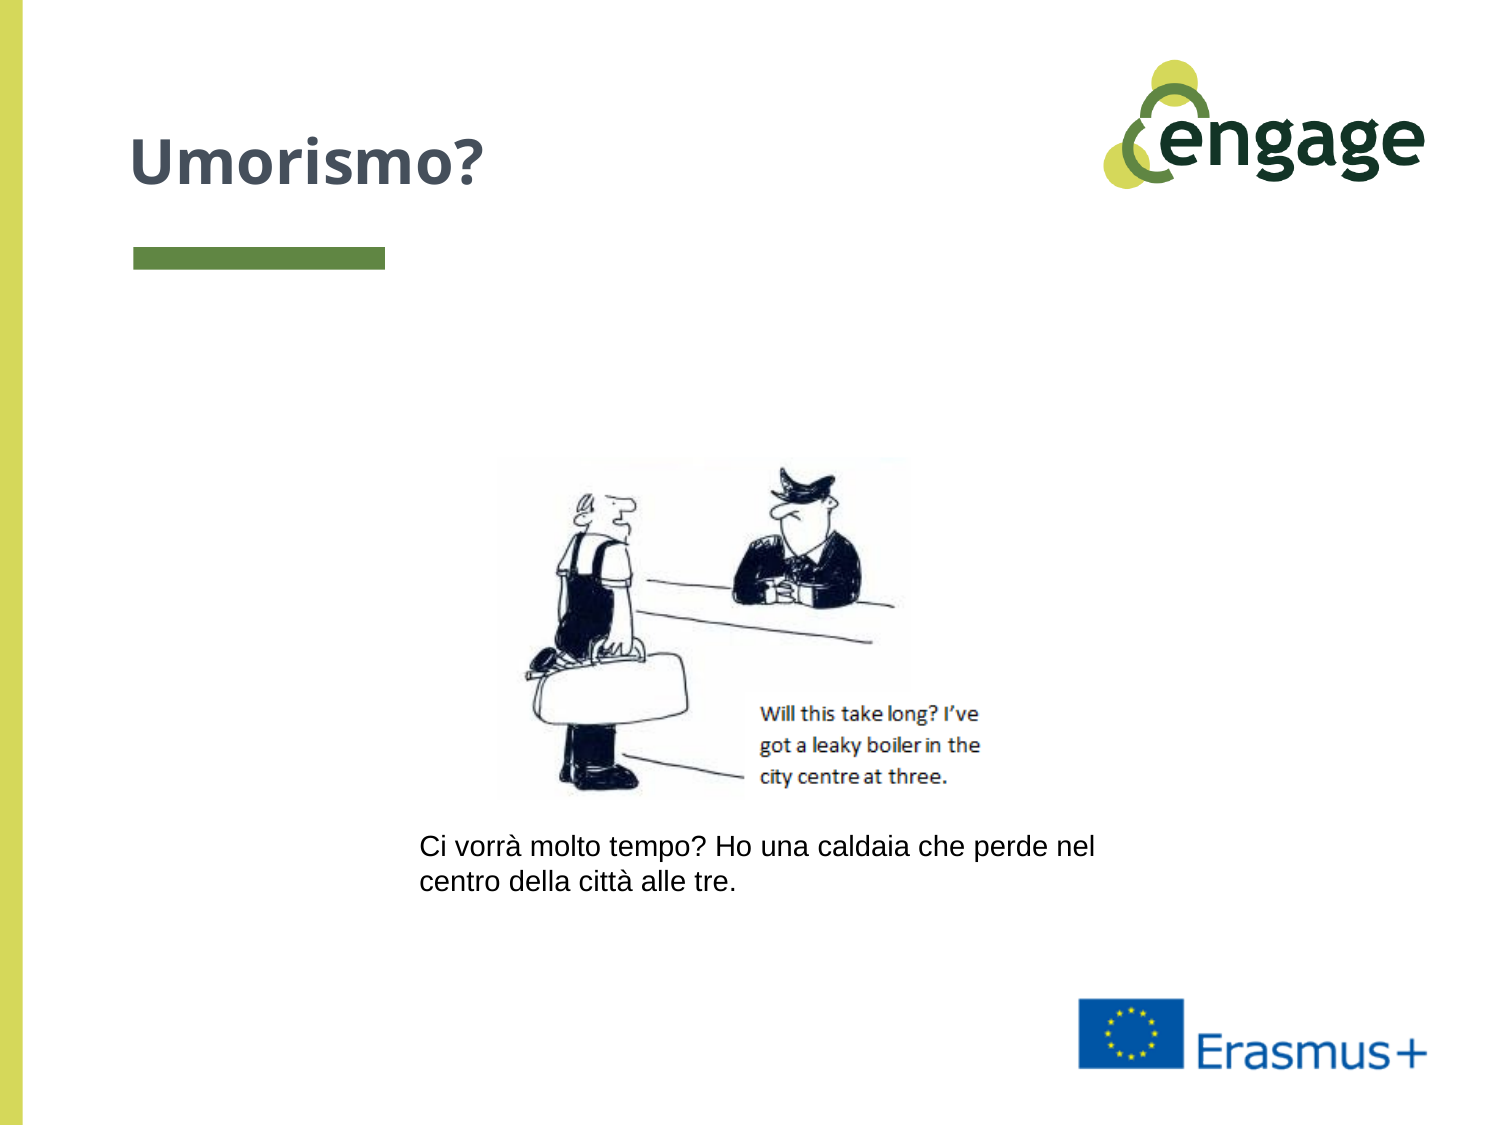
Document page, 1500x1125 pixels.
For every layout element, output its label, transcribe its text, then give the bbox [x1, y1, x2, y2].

picture [1058, 978, 1448, 1090]
picture [1387, 37, 1448, 212]
text_box Ci vorrà molto tempo? Ho una caldaia che perde nel centro della città alle tre. [404, 819, 1155, 905]
picture [497, 453, 1003, 820]
title Umorismo? [113, 0, 1387, 212]
